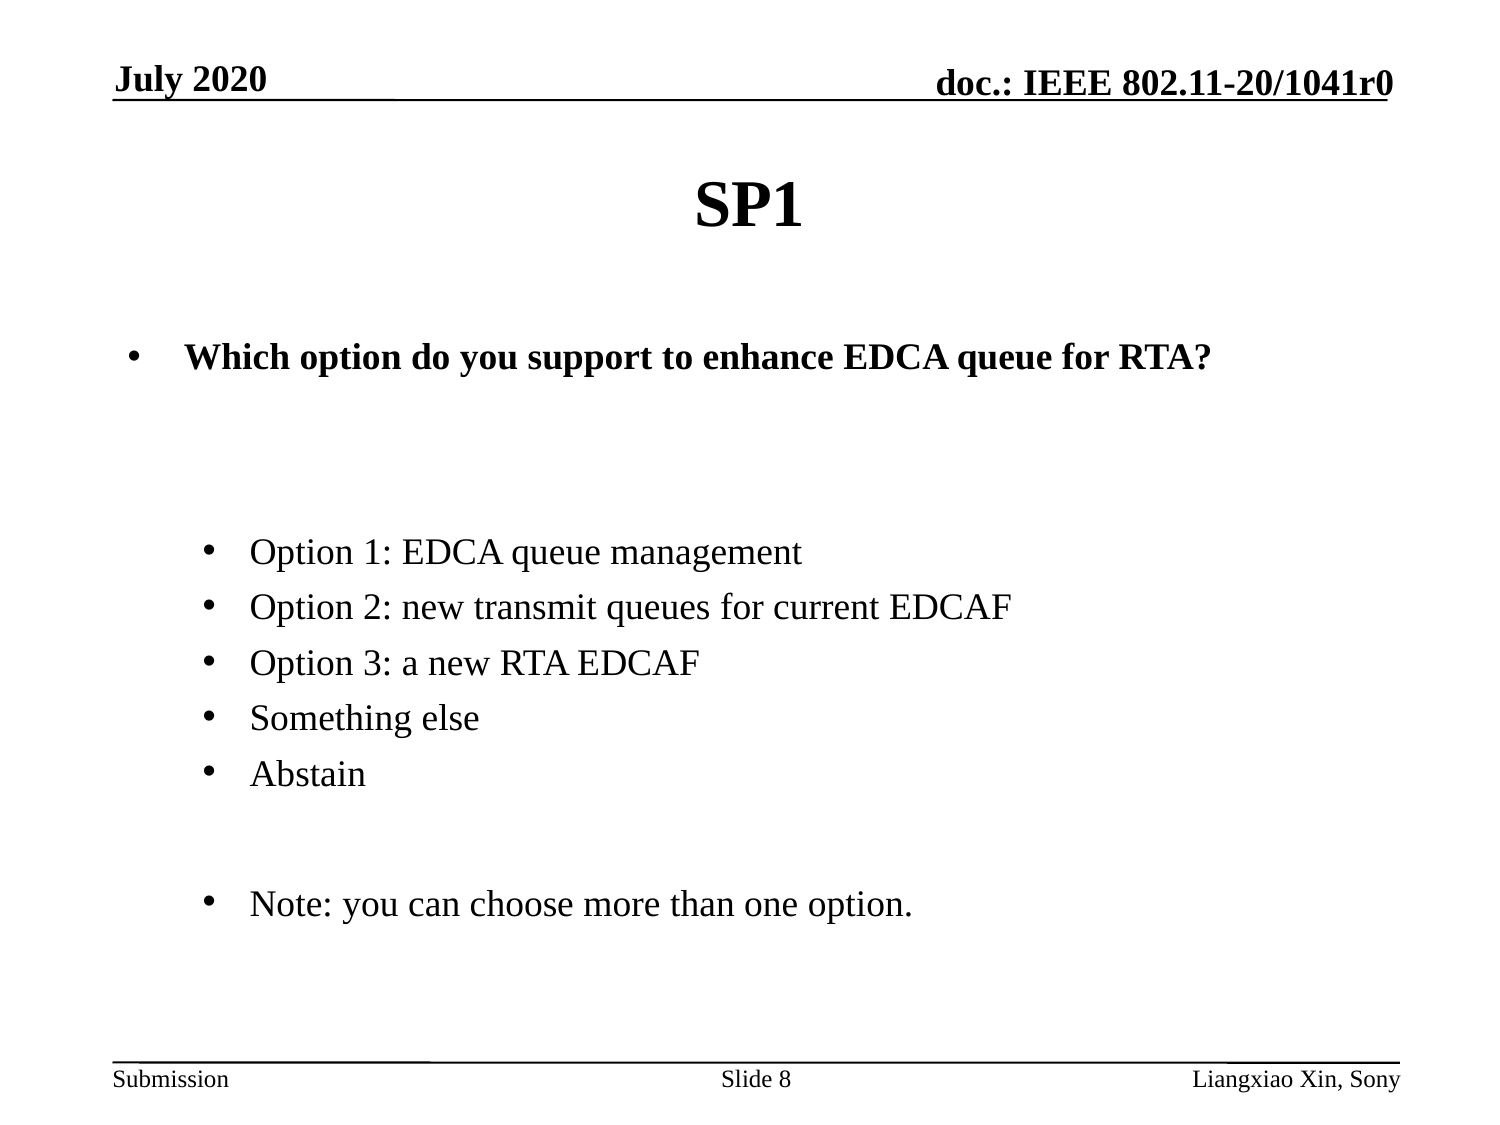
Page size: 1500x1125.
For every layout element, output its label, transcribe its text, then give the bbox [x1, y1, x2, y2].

list Which option do you support to enhance EDCA queue for RTA? Option 1: EDCA queue management Option 2: new transmit queues for current EDCAF Option 3: a new RTA EDCAF Something else Abstain Note: you can choose more than one option. [112, 324, 1388, 1000]
slide_number Slide 8 [712, 1061, 800, 1123]
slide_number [114, 54, 423, 100]
title SP1 [112, 112, 1388, 288]
footer Liangxiao Xin, Sony [878, 1061, 1402, 1093]
